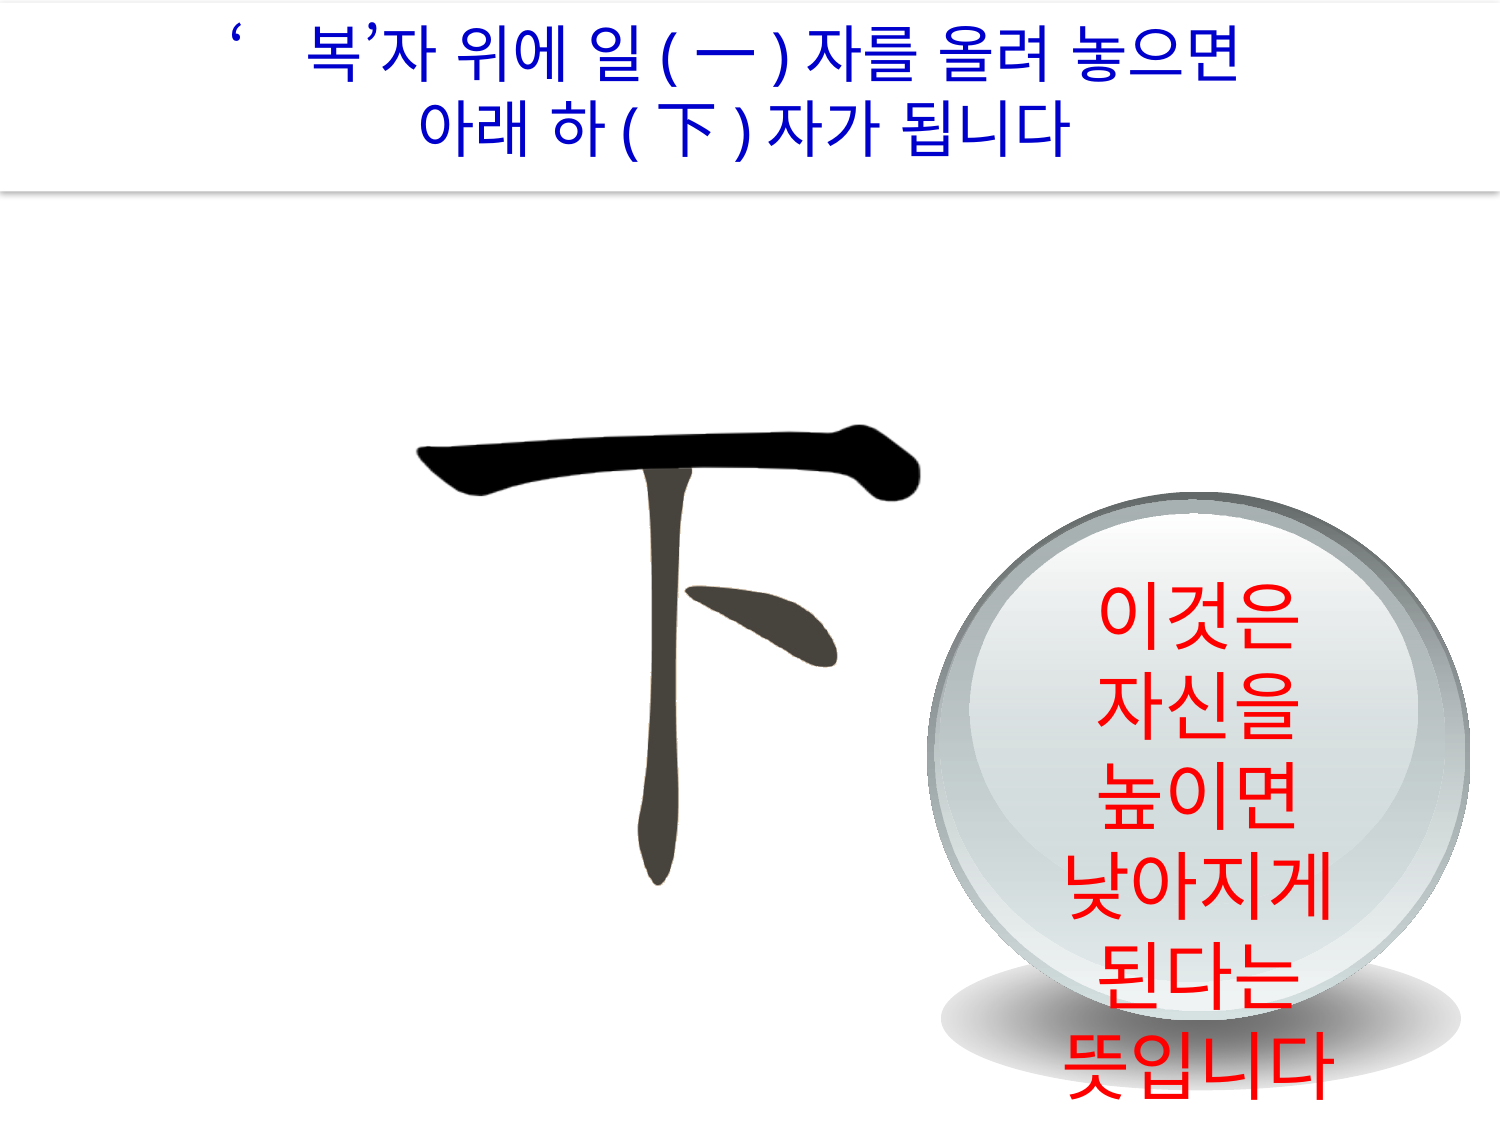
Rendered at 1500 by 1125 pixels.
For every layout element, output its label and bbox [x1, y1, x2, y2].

text_box [0, 2, 1500, 192]
picture [407, 413, 928, 906]
text_box [926, 491, 1471, 1095]
